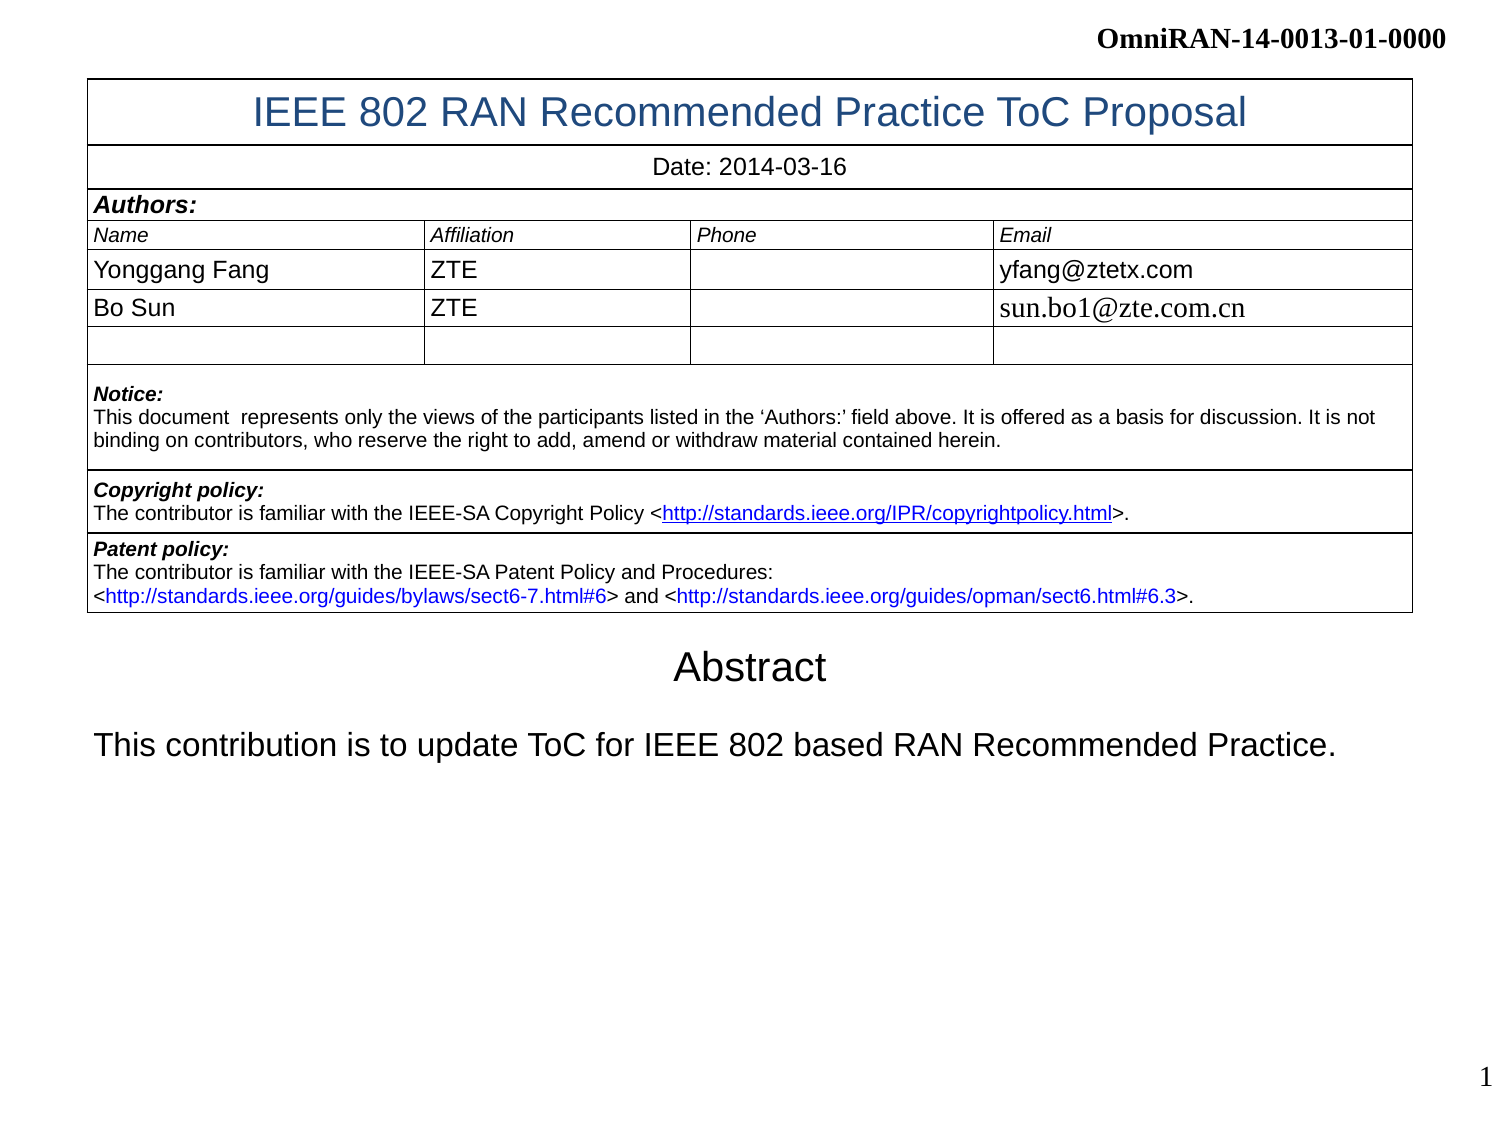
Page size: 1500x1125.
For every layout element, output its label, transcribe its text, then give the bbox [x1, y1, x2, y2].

table_cell Notice: This document represents only the views of the participants listed in the ‘Authors:’ field above. It is offered as a basis for discussion. It is not binding on contributors, who reserve the right to add, amend or withdraw material contained herein. [88, 365, 1412, 469]
table_cell Bo Sun [88, 290, 424, 326]
table_cell Patent policy: The contributor is familiar with the IEEE-SA Patent Policy and Procedures: <http://standards.ieee.org/guides/bylaws/sect6-7.html#6> and <http://standards.ieee.org/guides/opman/sect6.html#6.3>. [88, 534, 1412, 612]
table_cell ZTE [425, 290, 690, 326]
text_box Abstract This contribution is to update ToC for IEEE 802 based RAN Recommended Practice. [87, 637, 1413, 1025]
table_cell Affiliation [425, 221, 690, 249]
table_cell [691, 327, 993, 364]
table_cell [994, 327, 1412, 364]
table_cell [425, 327, 690, 364]
table_cell [691, 250, 993, 289]
table_cell Phone [691, 221, 993, 249]
table_cell Authors: [88, 190, 1412, 220]
table_cell ZTE [425, 250, 690, 289]
table_cell Date: 2014-03-16 [88, 146, 1412, 188]
table_cell Yonggang Fang [88, 250, 424, 289]
table_cell Name [88, 221, 424, 249]
table_cell yfang@ztetx.com [994, 250, 1412, 289]
table_cell [88, 327, 424, 364]
table_cell sun.bo1@zte.com.cn [994, 290, 1412, 326]
table_cell Copyright policy: The contributor is familiar with the IEEE-SA Copyright Policy <http://standards.ieee.org/IPR/copyrightpolicy.html>. [88, 471, 1412, 532]
table_header IEEE 802 RAN Recommended Practice ToC Proposal [88, 80, 1412, 144]
table_cell [691, 290, 993, 326]
table_cell Email [994, 221, 1412, 249]
